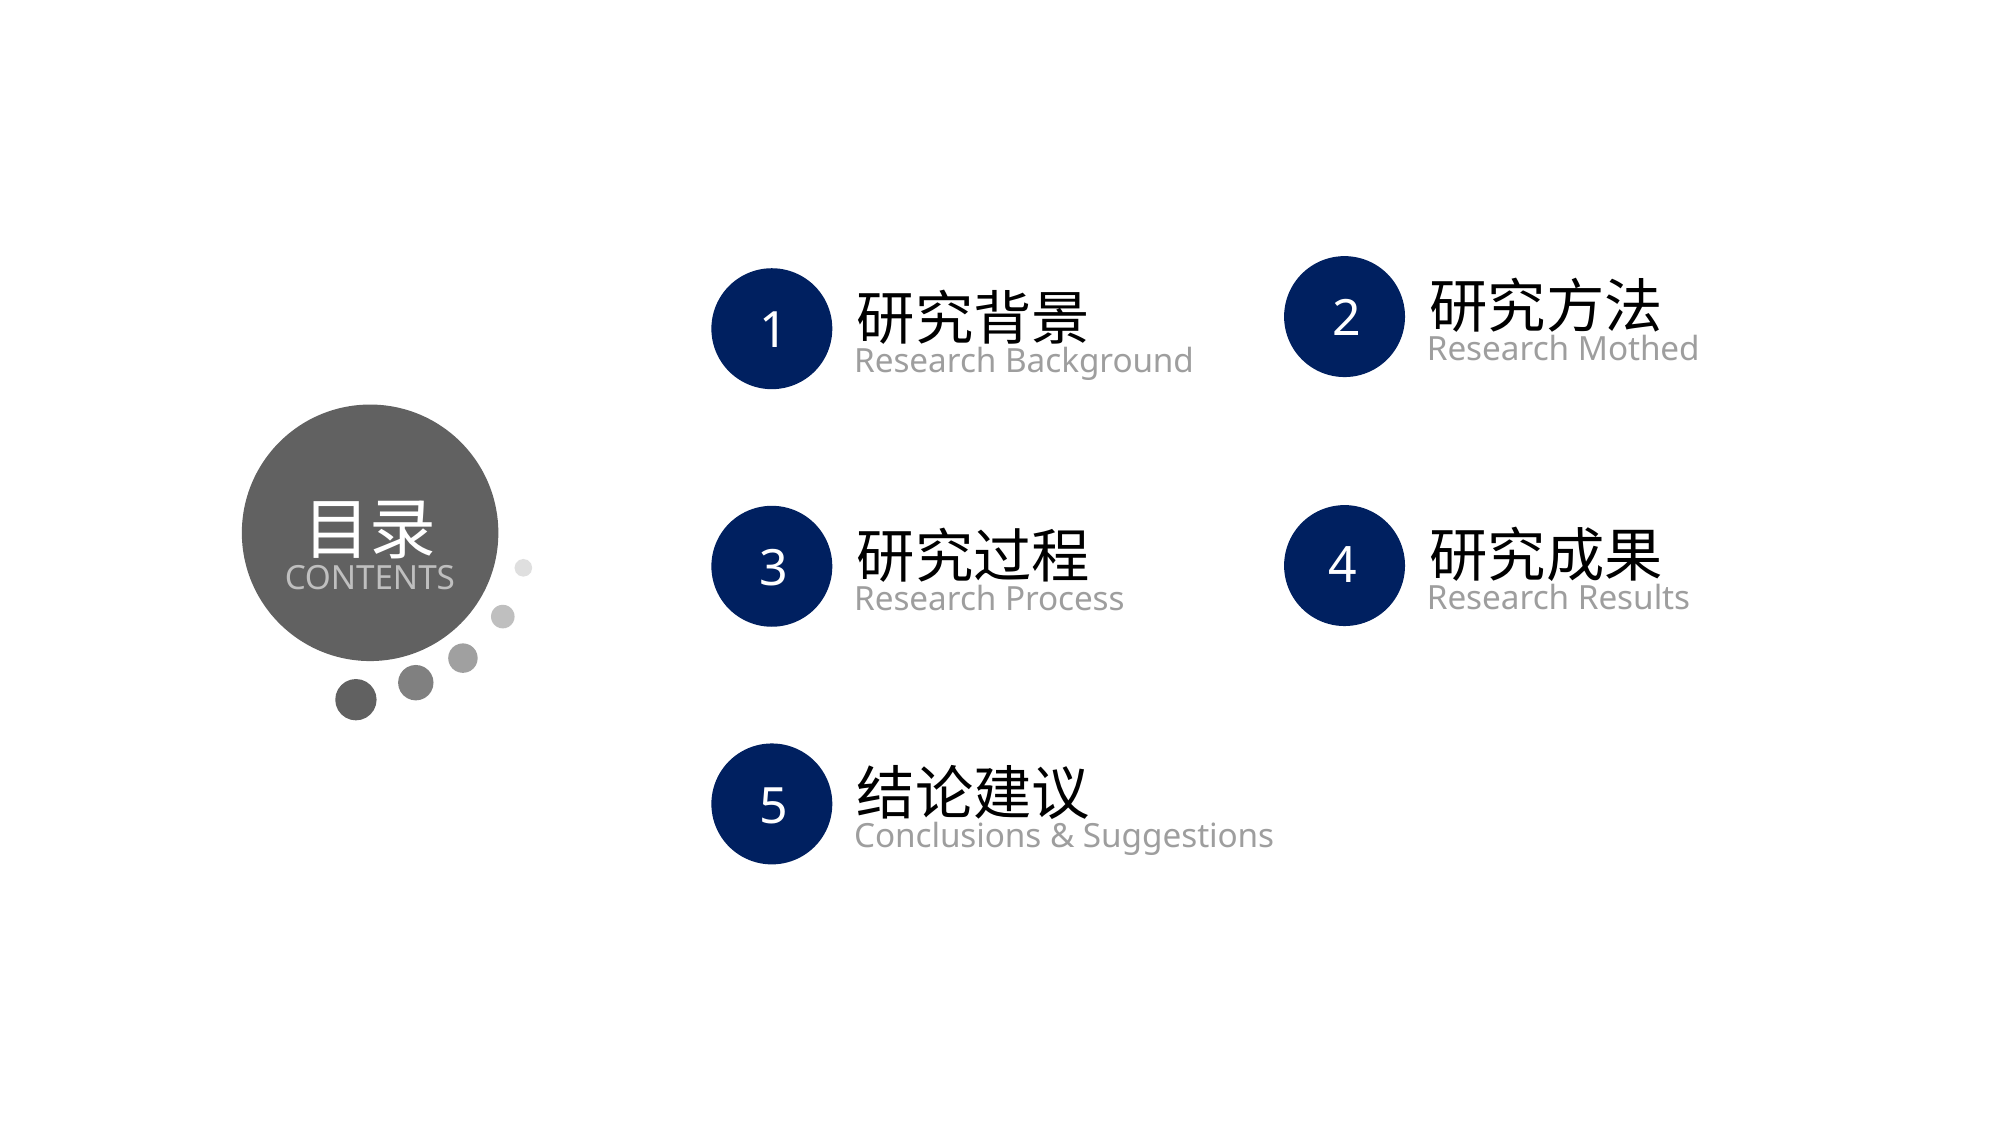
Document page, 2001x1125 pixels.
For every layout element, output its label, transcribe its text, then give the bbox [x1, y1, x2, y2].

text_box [1412, 261, 1870, 376]
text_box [1284, 505, 1406, 627]
text_box [240, 403, 500, 548]
text_box CONTENTS [207, 548, 534, 604]
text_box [711, 505, 833, 627]
text_box [262, 604, 335, 658]
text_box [839, 748, 1297, 863]
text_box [1284, 256, 1406, 378]
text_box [711, 268, 833, 390]
text_box 目录 [259, 479, 482, 548]
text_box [839, 511, 1284, 626]
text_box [335, 558, 533, 721]
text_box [711, 743, 833, 865]
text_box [839, 273, 1297, 388]
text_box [1412, 510, 1870, 625]
